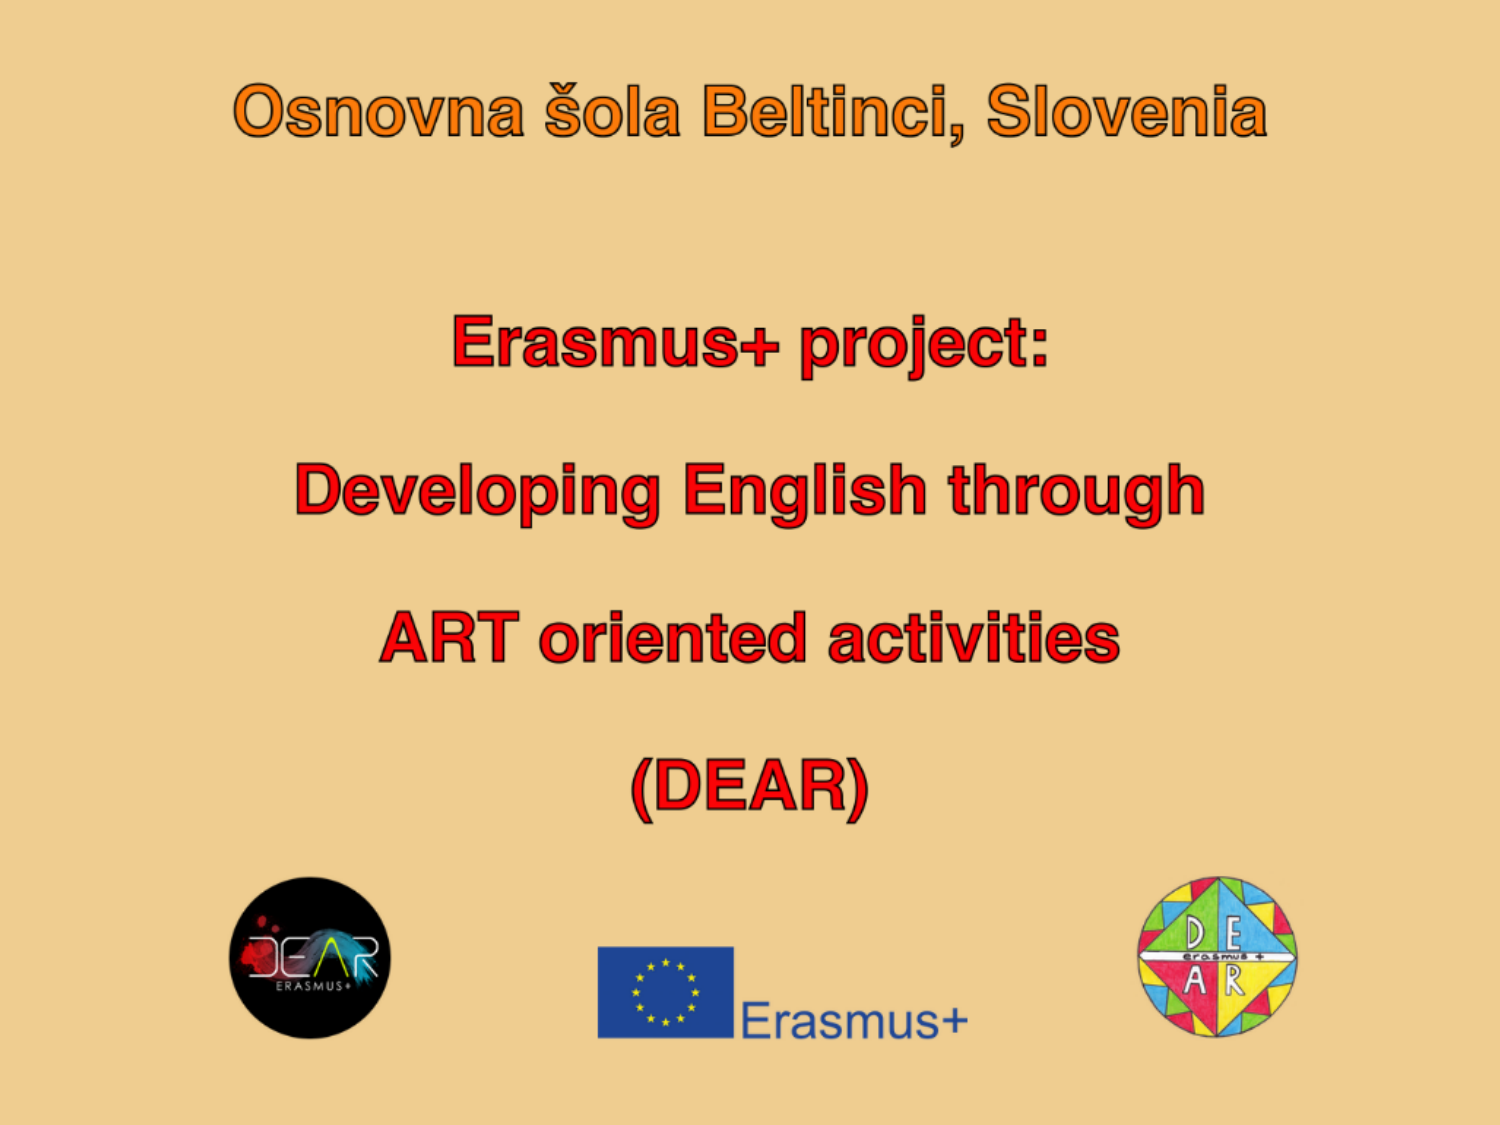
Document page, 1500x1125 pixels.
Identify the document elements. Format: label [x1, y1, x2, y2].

list [0, 0, 1500, 1125]
